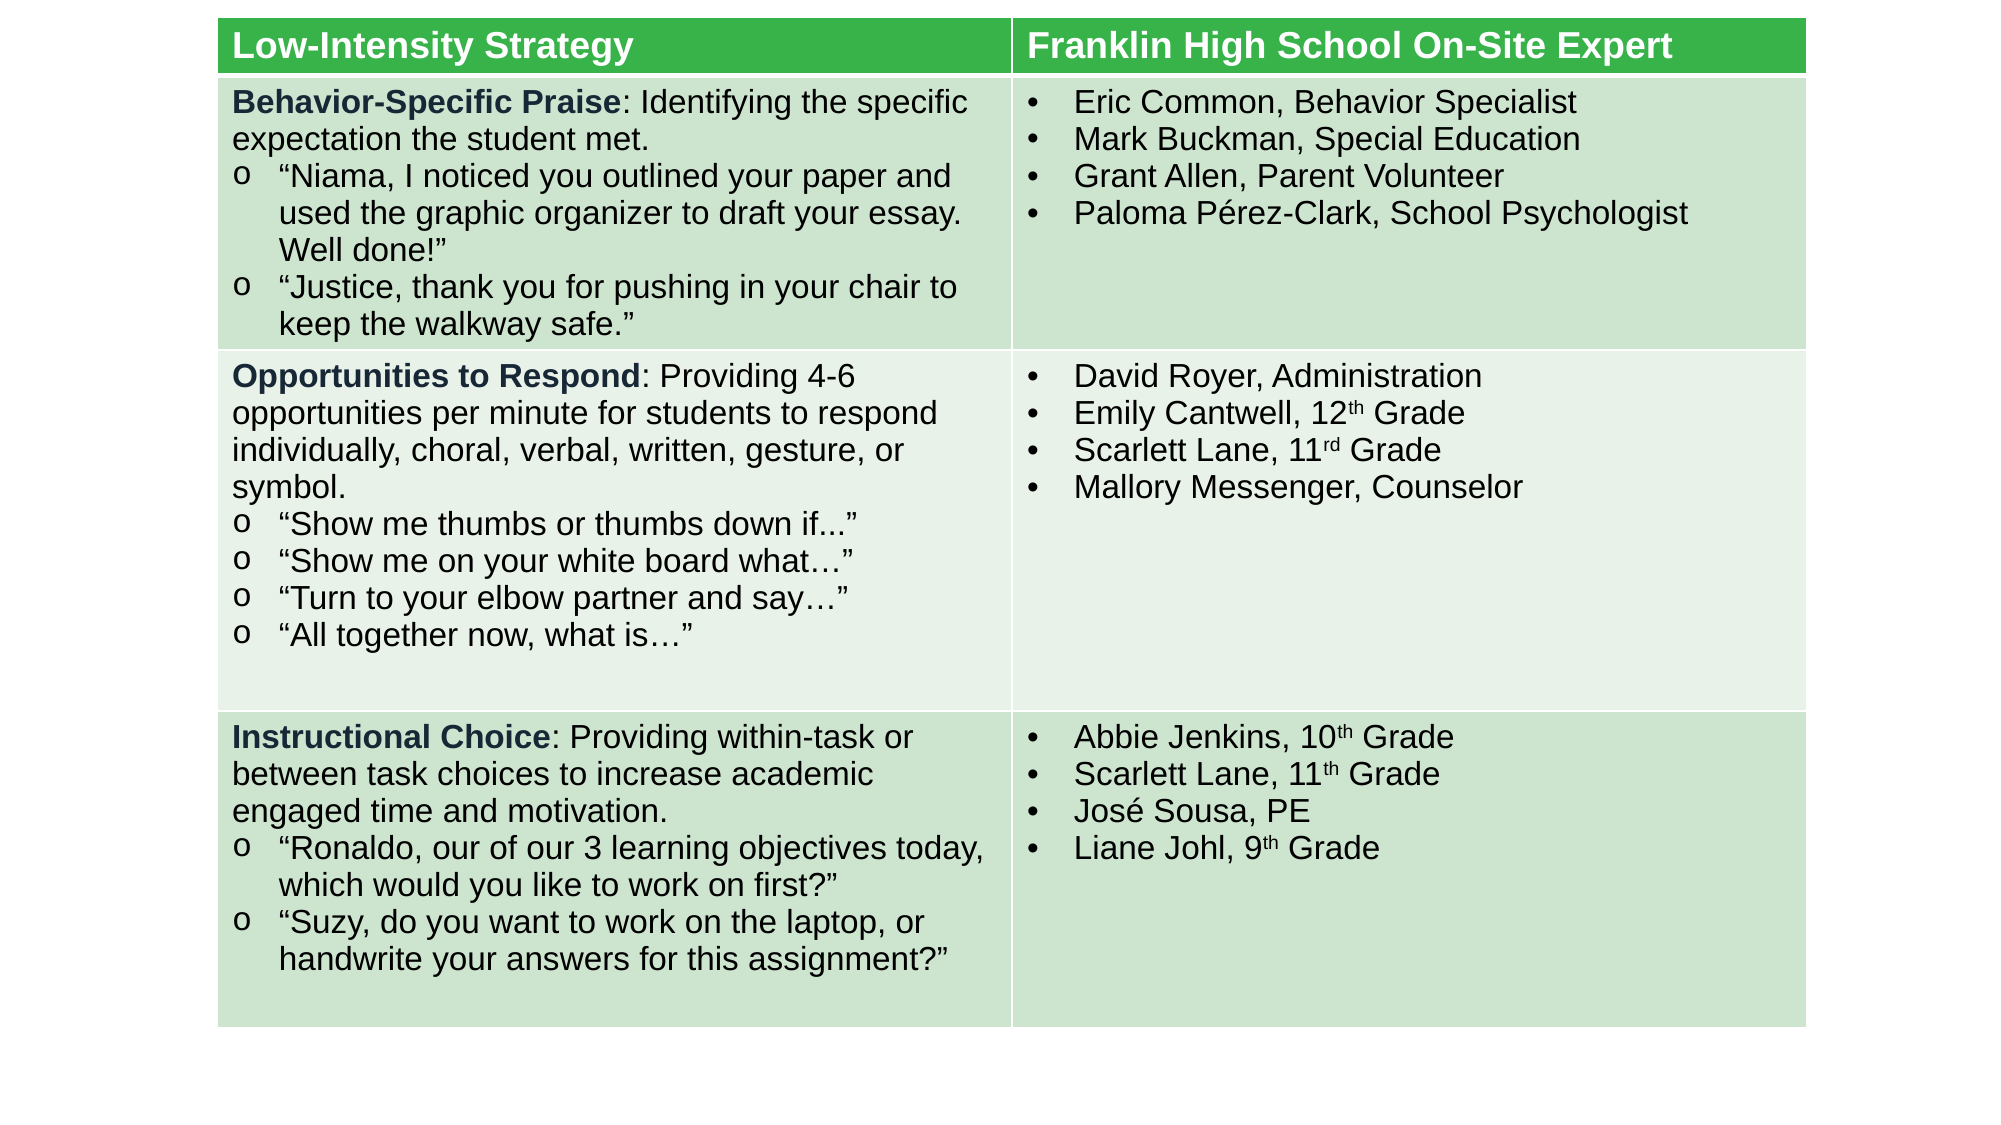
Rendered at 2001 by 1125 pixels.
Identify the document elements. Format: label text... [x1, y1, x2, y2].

table_header Low-Intensity Strategy [218, 18, 1011, 73]
table_cell Eric Common, Behavior Specialist Mark Buckman, Special Education Grant Allen, Parent Volunteer Paloma Pérez-Clark, School Psychologist [1013, 78, 1806, 349]
table_cell Instructional Choice: Providing within-task or between task choices to increase academic engaged time and motivation. “Ronaldo, our of our 3 learning objectives today, which would you like to work on first?” “Suzy, do you want to work on the laptop, or handwrite your answers for this assignment?” [218, 712, 1011, 1027]
table_cell Abbie Jenkins, 10th Grade Scarlett Lane, 11th Grade José Sousa, PE Liane Johl, 9th Grade [1013, 712, 1806, 1027]
table_cell Opportunities to Respond: Providing 4-6 opportunities per minute for students to respond individually, choral, verbal, written, gesture, or symbol. “Show me thumbs or thumbs down if...” “Show me on your white board what…” “Turn to your elbow partner and say…” “All together now, what is…” [218, 351, 1011, 710]
table_cell Behavior-Specific Praise: Identifying the specific expectation the student met. “Niama, I noticed you outlined your paper and used the graphic organizer to draft your essay. Well done!” “Justice, thank you for pushing in your chair to keep the walkway safe.” [218, 78, 1011, 349]
table_cell David Royer, Administration Emily Cantwell, 12th Grade Scarlett Lane, 11rd Grade Mallory Messenger, Counselor [1013, 351, 1806, 710]
table_header Franklin High School On-Site Expert [1013, 18, 1806, 73]
